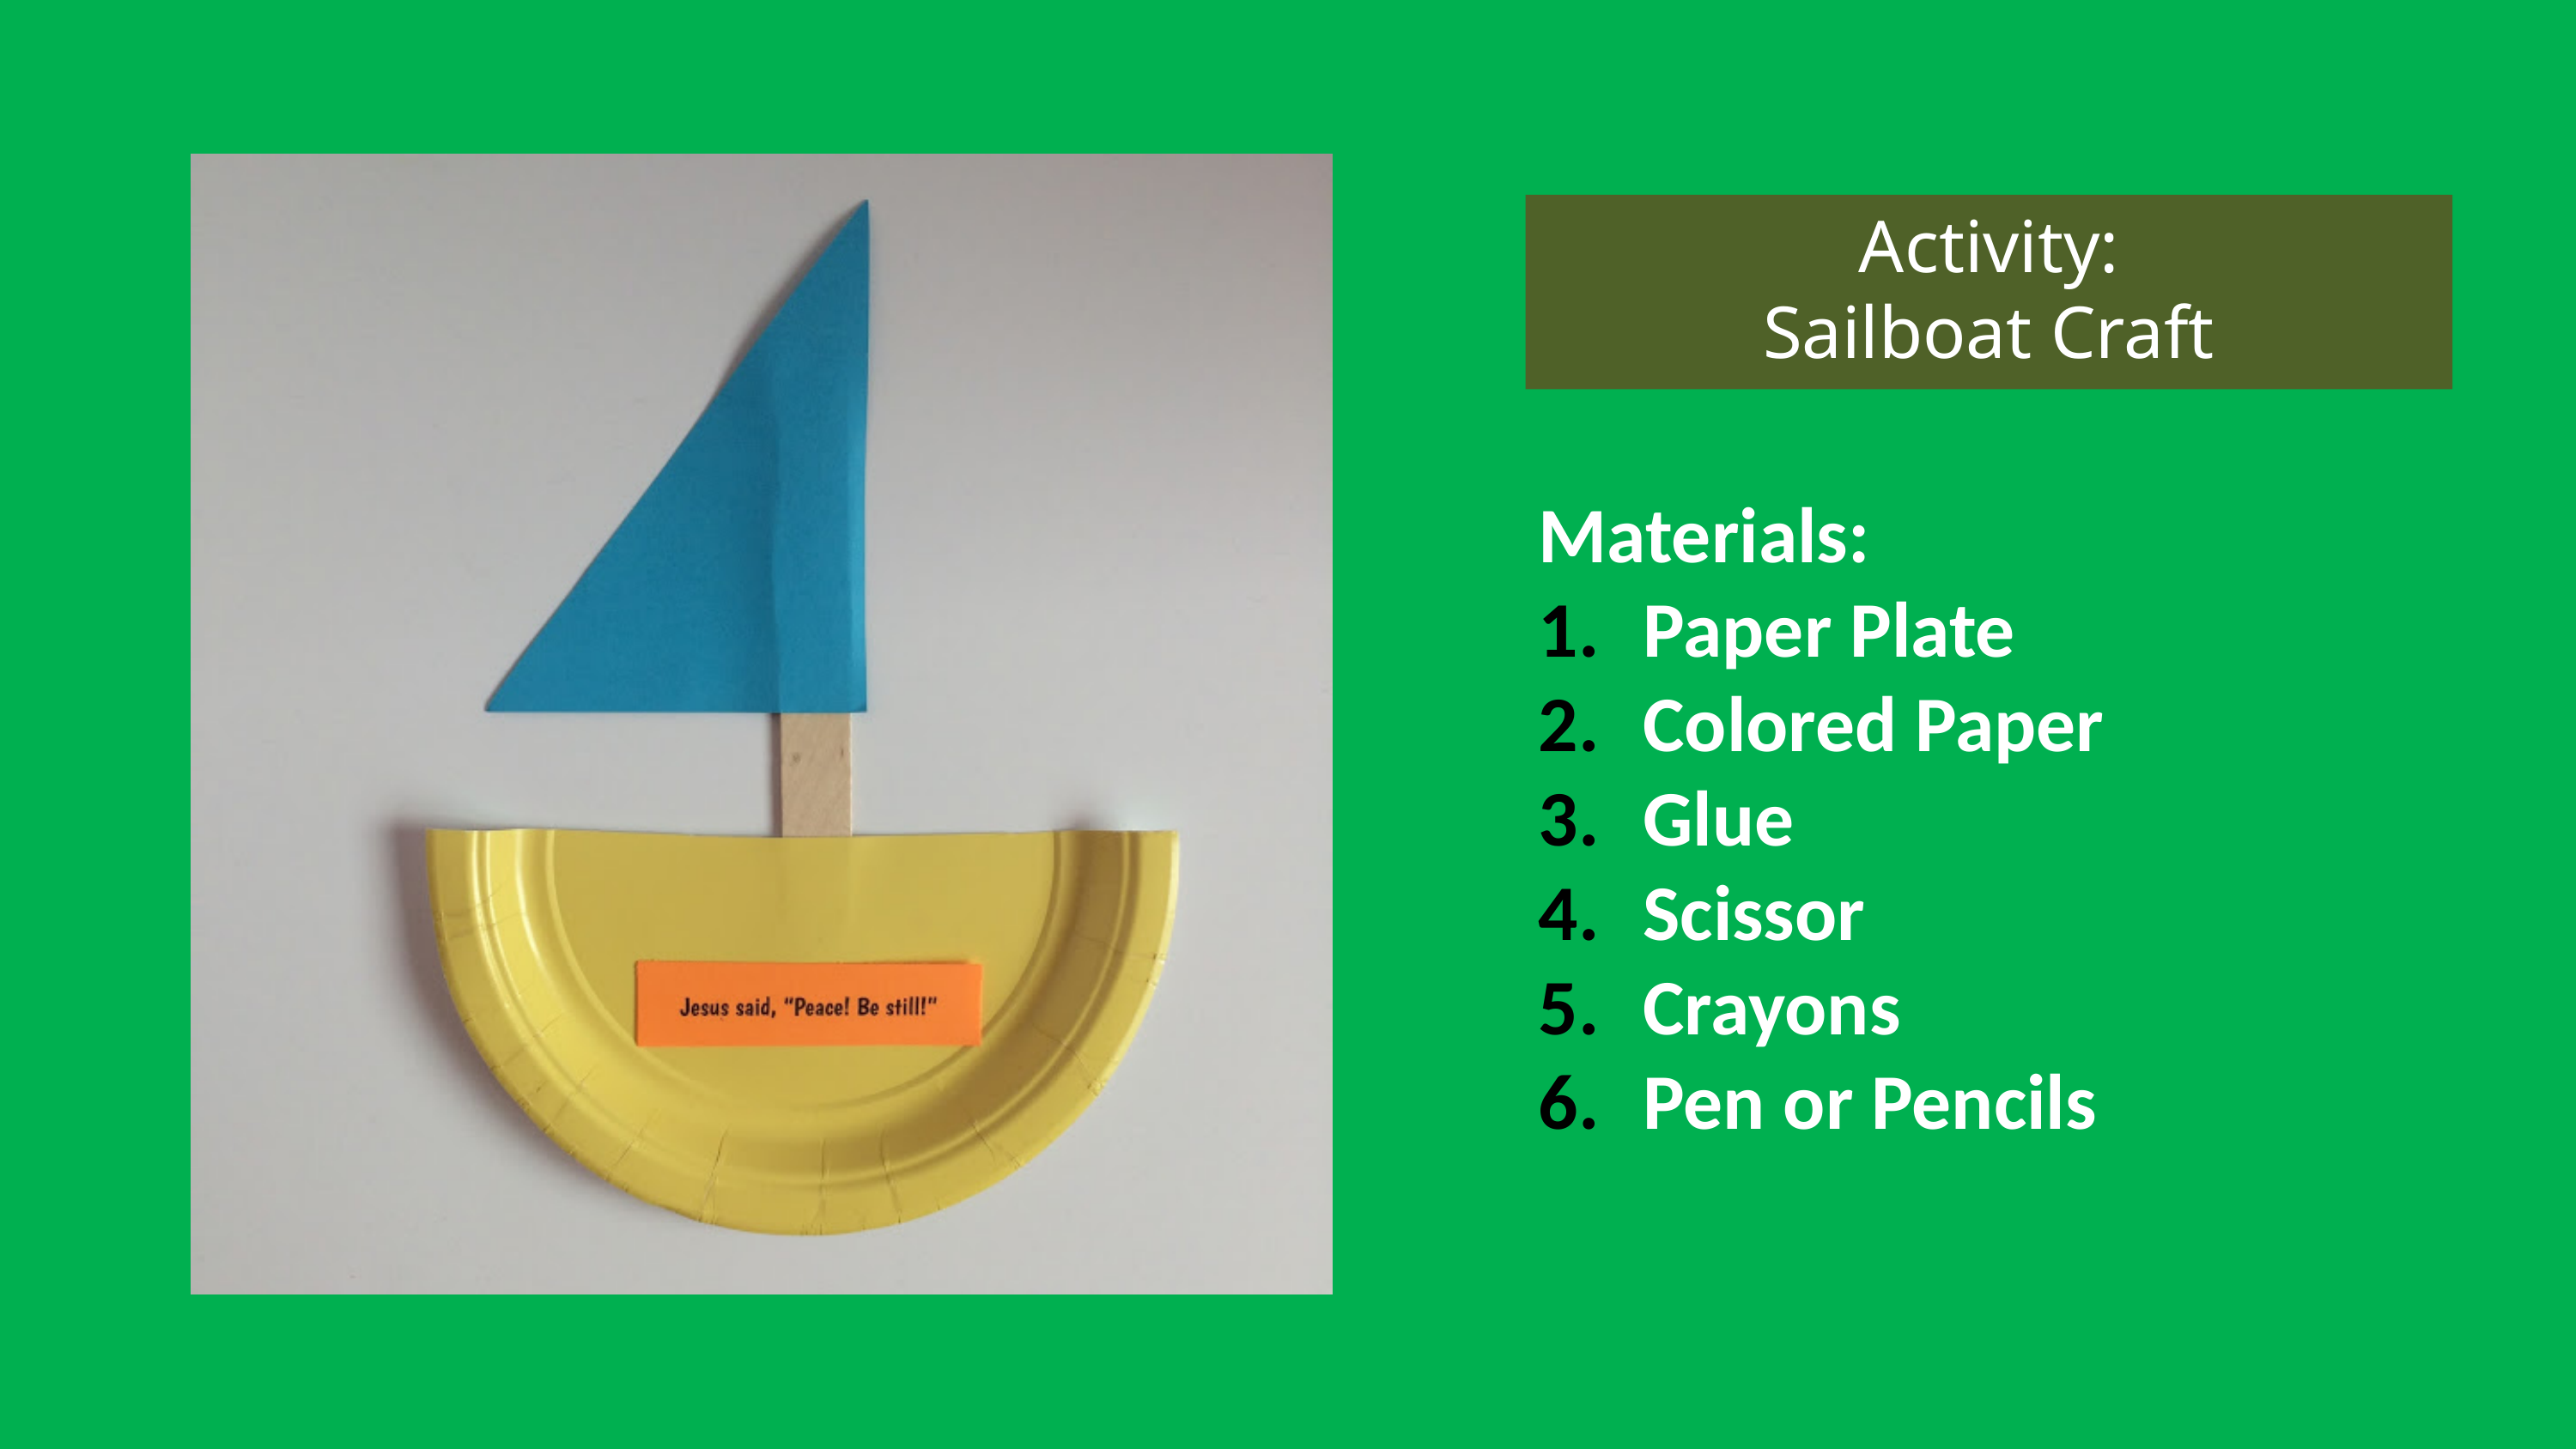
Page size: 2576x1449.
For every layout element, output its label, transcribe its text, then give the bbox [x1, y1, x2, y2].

text_box Materials: Paper Plate Colored Paper Glue Scissor Crayons Pen or Pencils [1525, 477, 2576, 1246]
picture [191, 154, 1333, 1295]
text_box Activity: Sailboat Craft [1525, 194, 2453, 390]
